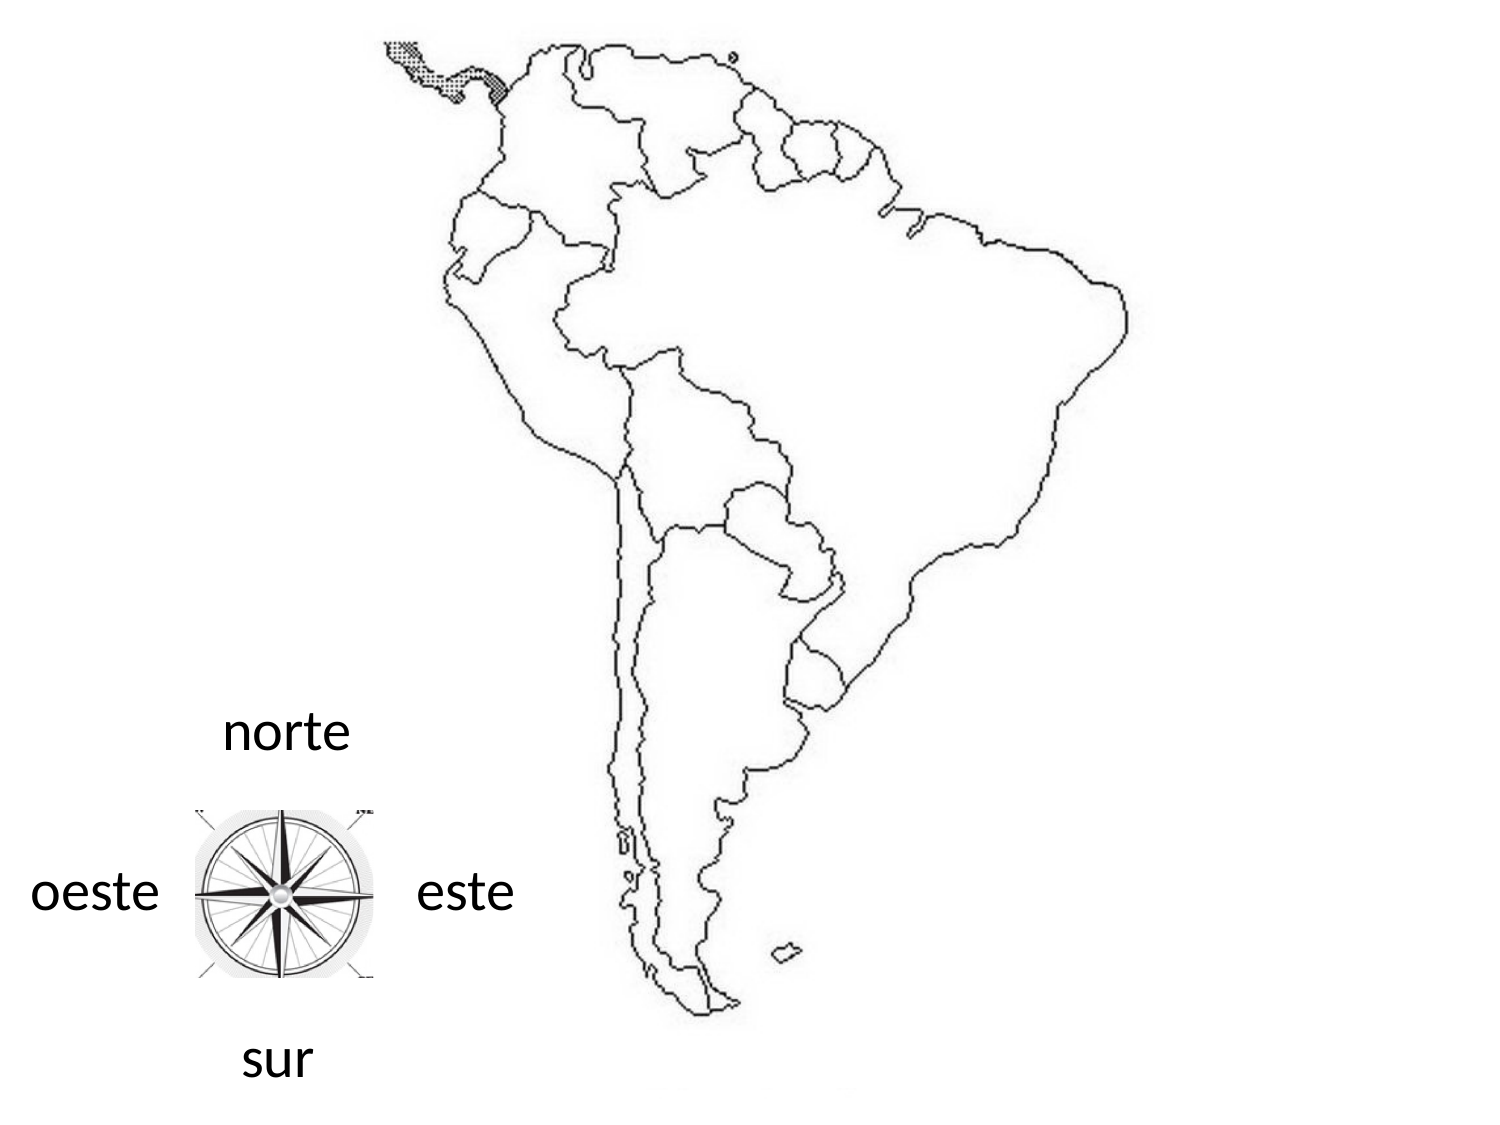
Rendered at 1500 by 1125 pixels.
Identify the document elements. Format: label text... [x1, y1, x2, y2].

text_box sur [182, 1012, 338, 1097]
text_box norte [191, 685, 338, 770]
text_box oeste [0, 844, 189, 930]
picture [194, 0, 1155, 1125]
